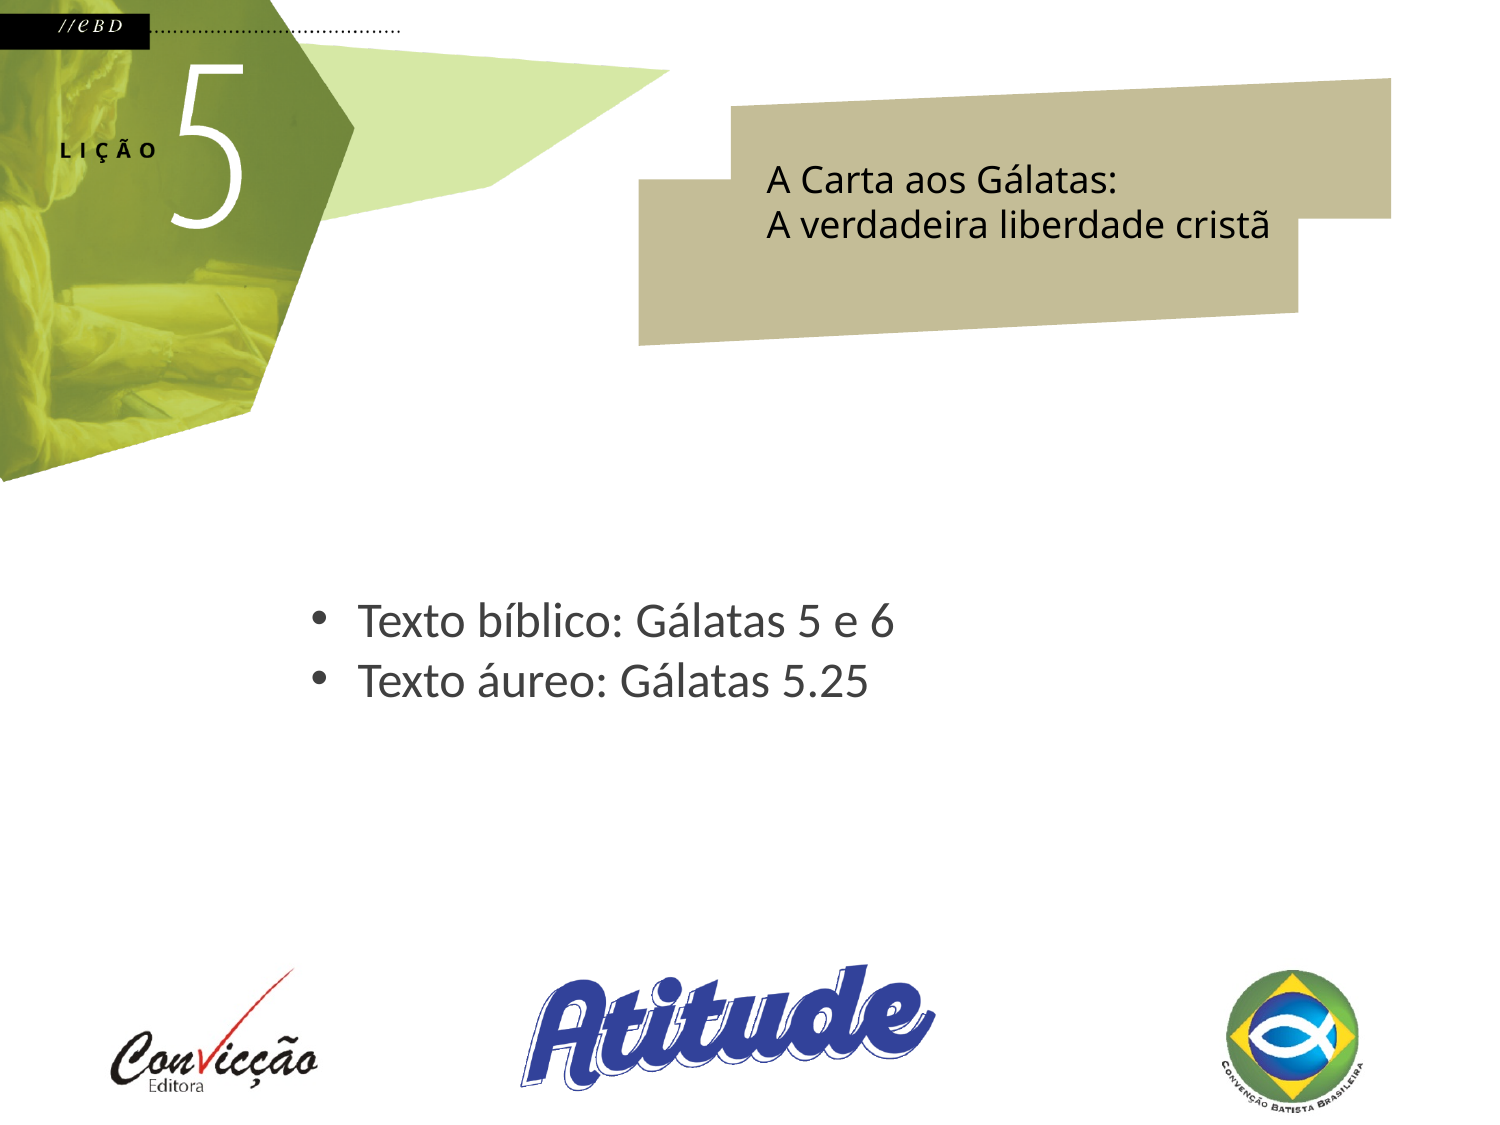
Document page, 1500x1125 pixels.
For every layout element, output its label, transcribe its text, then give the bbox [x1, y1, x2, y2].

text_box [804, 177, 1301, 340]
picture [1206, 958, 1373, 1125]
picture [0, 0, 800, 499]
text_box [804, 76, 1394, 221]
text_box A Carta aos Gálatas: A verdadeira liberdade cristã [804, 149, 1287, 254]
picture [509, 956, 953, 1112]
text_box Texto bíblico: Gálatas 5 e 6 Texto áureo: Gálatas 5.25 [295, 579, 1167, 715]
picture [70, 948, 364, 1125]
